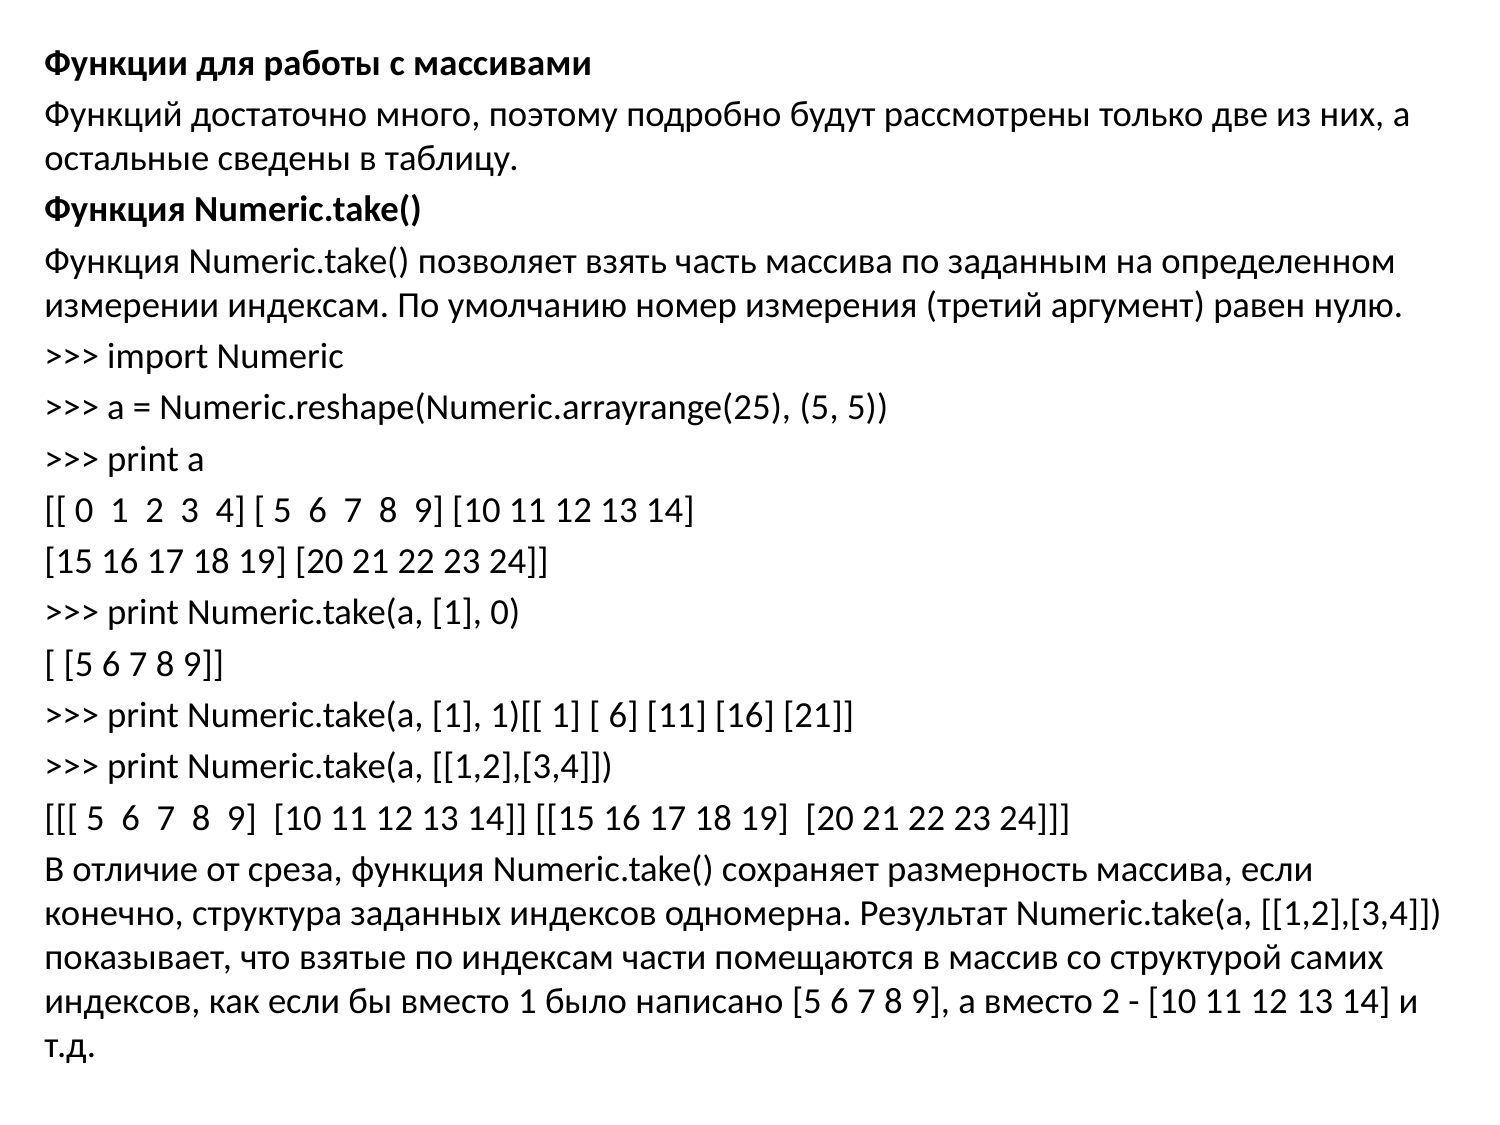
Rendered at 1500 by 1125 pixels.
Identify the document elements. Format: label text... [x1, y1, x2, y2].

list Функции для работы с массивами Функций достаточно много, поэтому подробно будут рассмотрены только две из них, а остальные сведены в таблицу. Функция Numeric.take() Функция Numeric.take() позволяет взять часть массива по заданным на определенном измерении индексам. По умолчанию номер измерения (третий аргумент) равен нулю. >>> import Numeric >>> a = Numeric.reshape(Numeric.arrayrange(25), (5, 5)) >>> print a [[ 0 1 2 3 4] [ 5 6 7 8 9] [10 11 12 13 14] [15 16 17 18 19] [20 21 22 23 24]] >>> print Numeric.take(a, [1], 0) [ [5 6 7 8 9]] >>> print Numeric.take(a, [1], 1)[[ 1] [ 6] [11] [16] [21]] >>> print Numeric.take(a, [[1,2],[3,4]]) [[[ 5 6 7 8 9] [10 11 12 13 14]] [[15 16 17 18 19] [20 21 22 23 24]]] В отличие от среза, функция Numeric.take() сохраняет размерность массива, если конечно, структура заданных индексов одномерна. Результат Numeric.take(a, [[1,2],[3,4]]) показывает, что взятые по индексам части помещаются в массив со структурой самих индексов, как если бы вместо 1 было написано [5 6 7 8 9], а вместо 2 - [10 11 12 13 14] и т.д. [29, 30, 1471, 1094]
